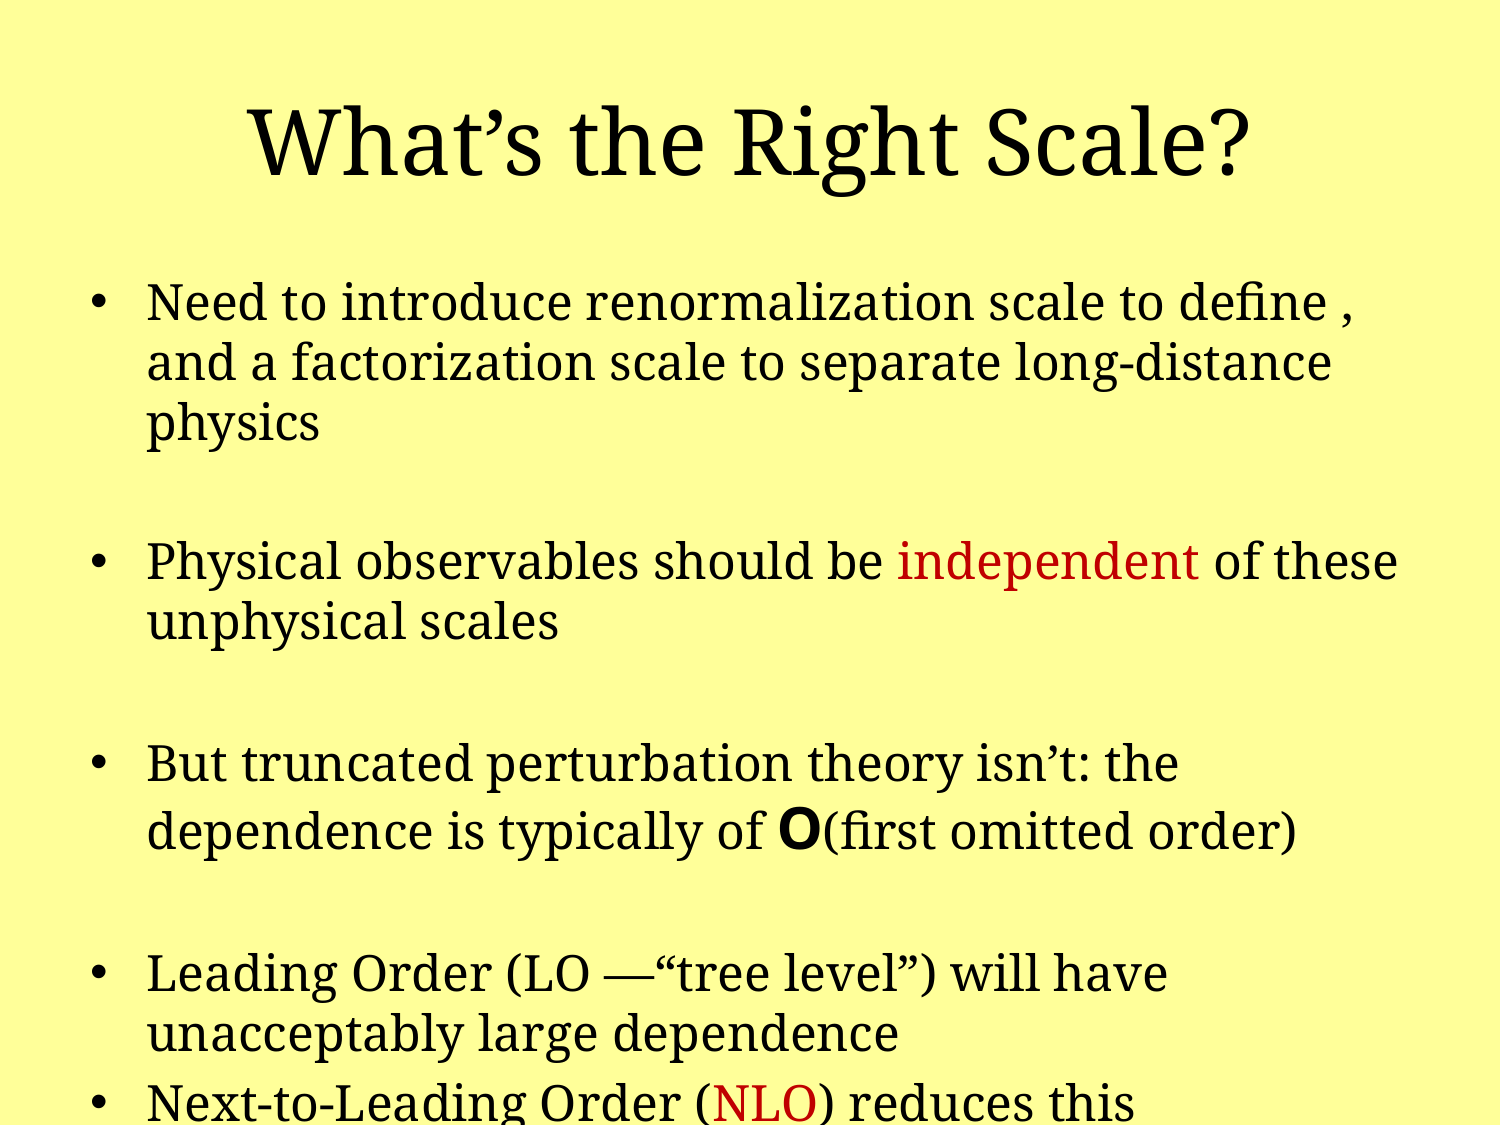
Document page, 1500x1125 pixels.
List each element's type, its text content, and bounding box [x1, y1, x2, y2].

title What’s the Right Scale? [75, 45, 1425, 233]
